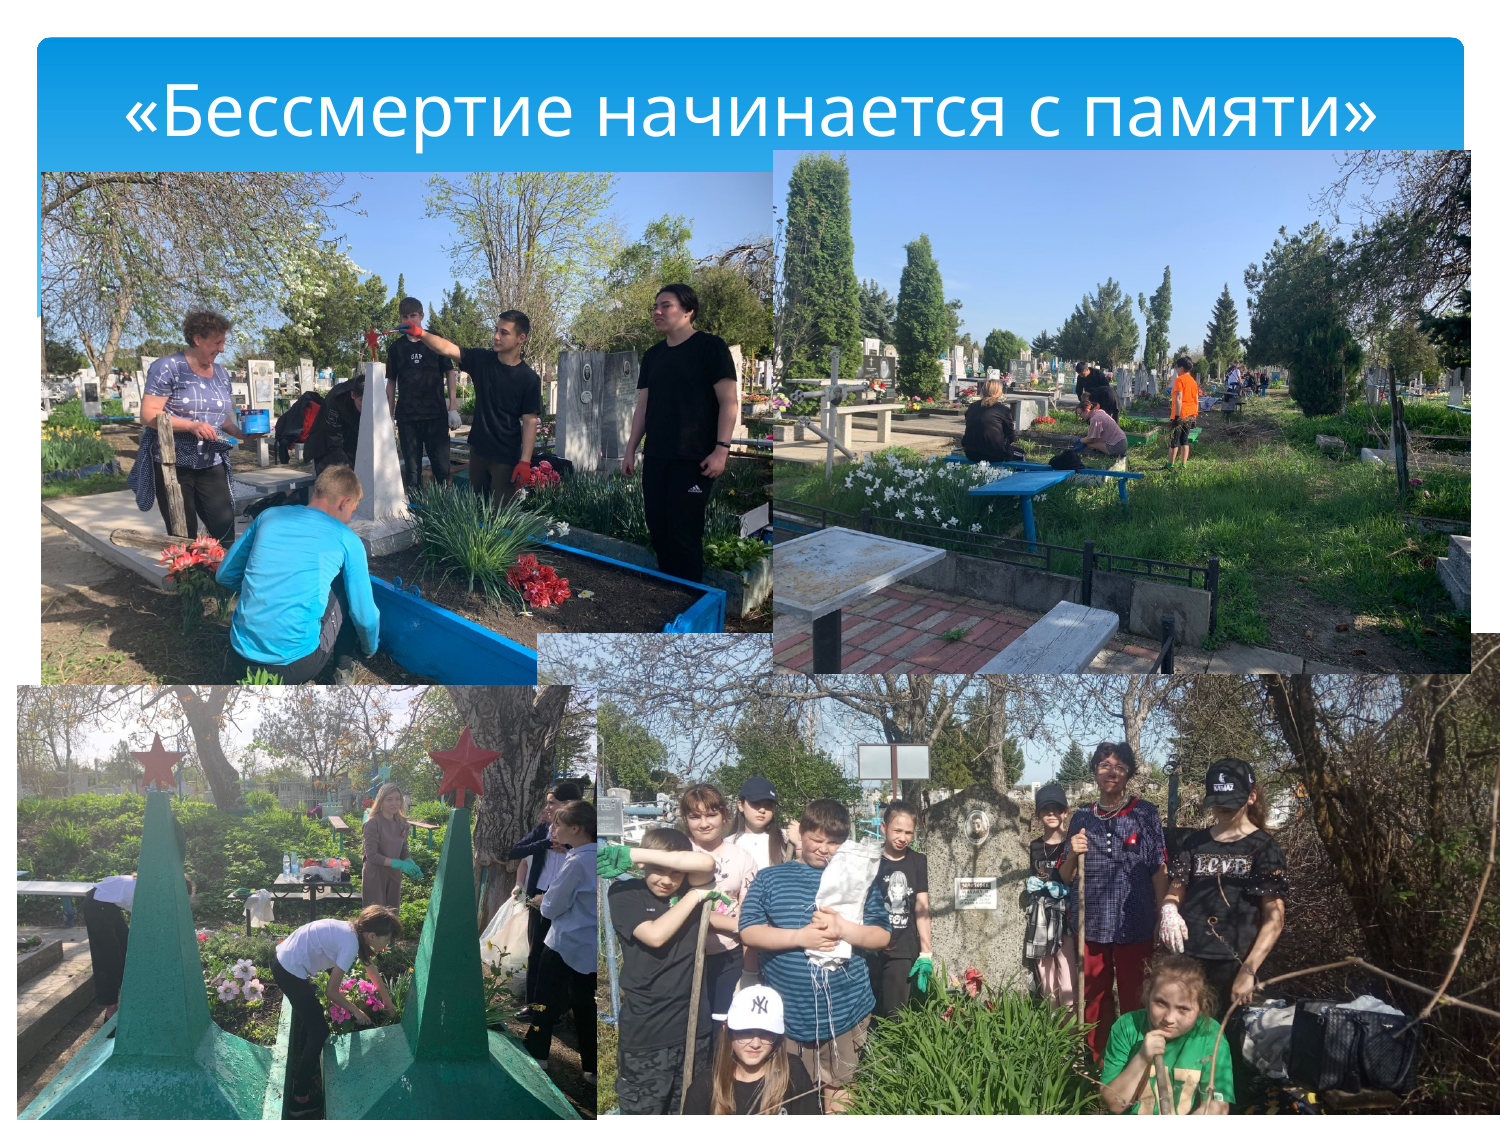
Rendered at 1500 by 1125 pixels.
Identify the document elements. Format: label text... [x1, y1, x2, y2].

title «Бессмертие начинается с памяти» [76, 19, 1427, 170]
picture [17, 150, 1500, 1121]
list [40, 172, 767, 684]
